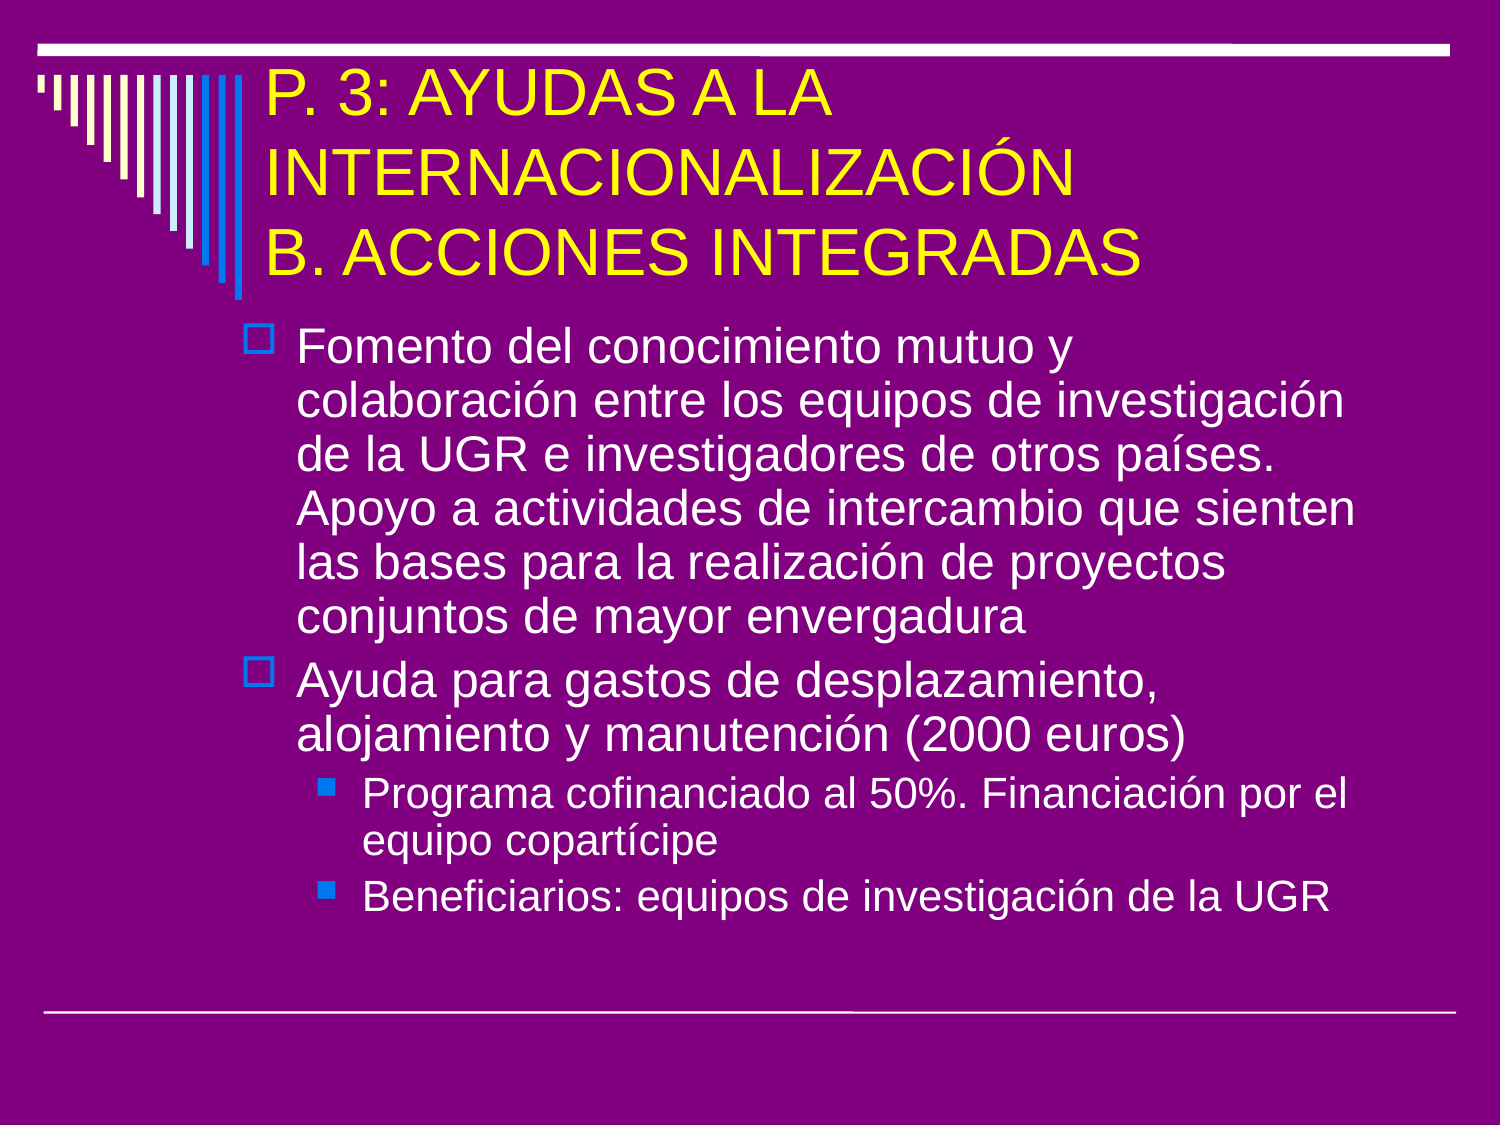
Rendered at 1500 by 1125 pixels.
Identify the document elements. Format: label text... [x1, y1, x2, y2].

title P. 3: AYUDAS A LA INTERNACIONALIZACIÓN B. ACCIONES INTEGRADAS [249, 62, 1401, 276]
list Fomento del conocimiento mutuo y colaboración entre los equipos de investigación de la UGR e investigadores de otros países. Apoyo a actividades de intercambio que sienten las bases para la realización de proyectos conjuntos de mayor envergadura Ayuda para gastos de desplazamiento, alojamiento y manutención (2000 euros) Programa cofinanciado al 50%. Financiación por el equipo copartícipe Beneficiarios: equipos de investigación de la UGR [224, 312, 1376, 988]
